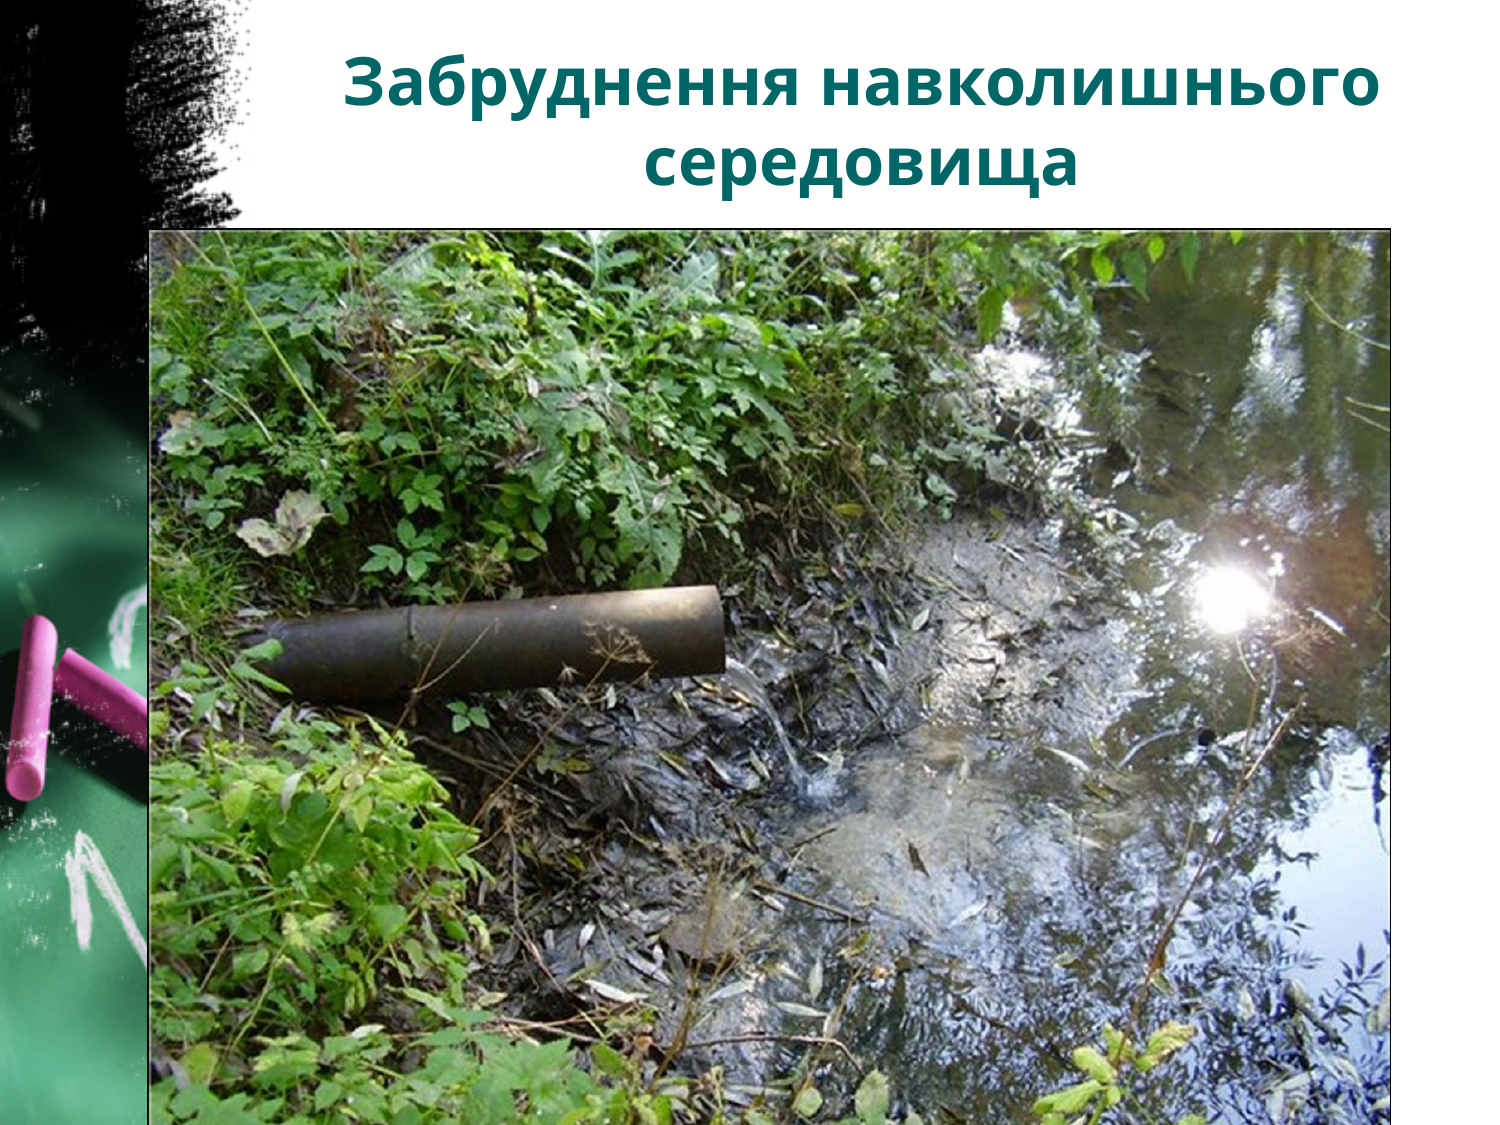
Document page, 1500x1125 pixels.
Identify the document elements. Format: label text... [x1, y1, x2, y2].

title Забруднення навколишнього середовища [287, 49, 1438, 188]
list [147, 228, 1392, 1125]
picture [0, 0, 1500, 1125]
